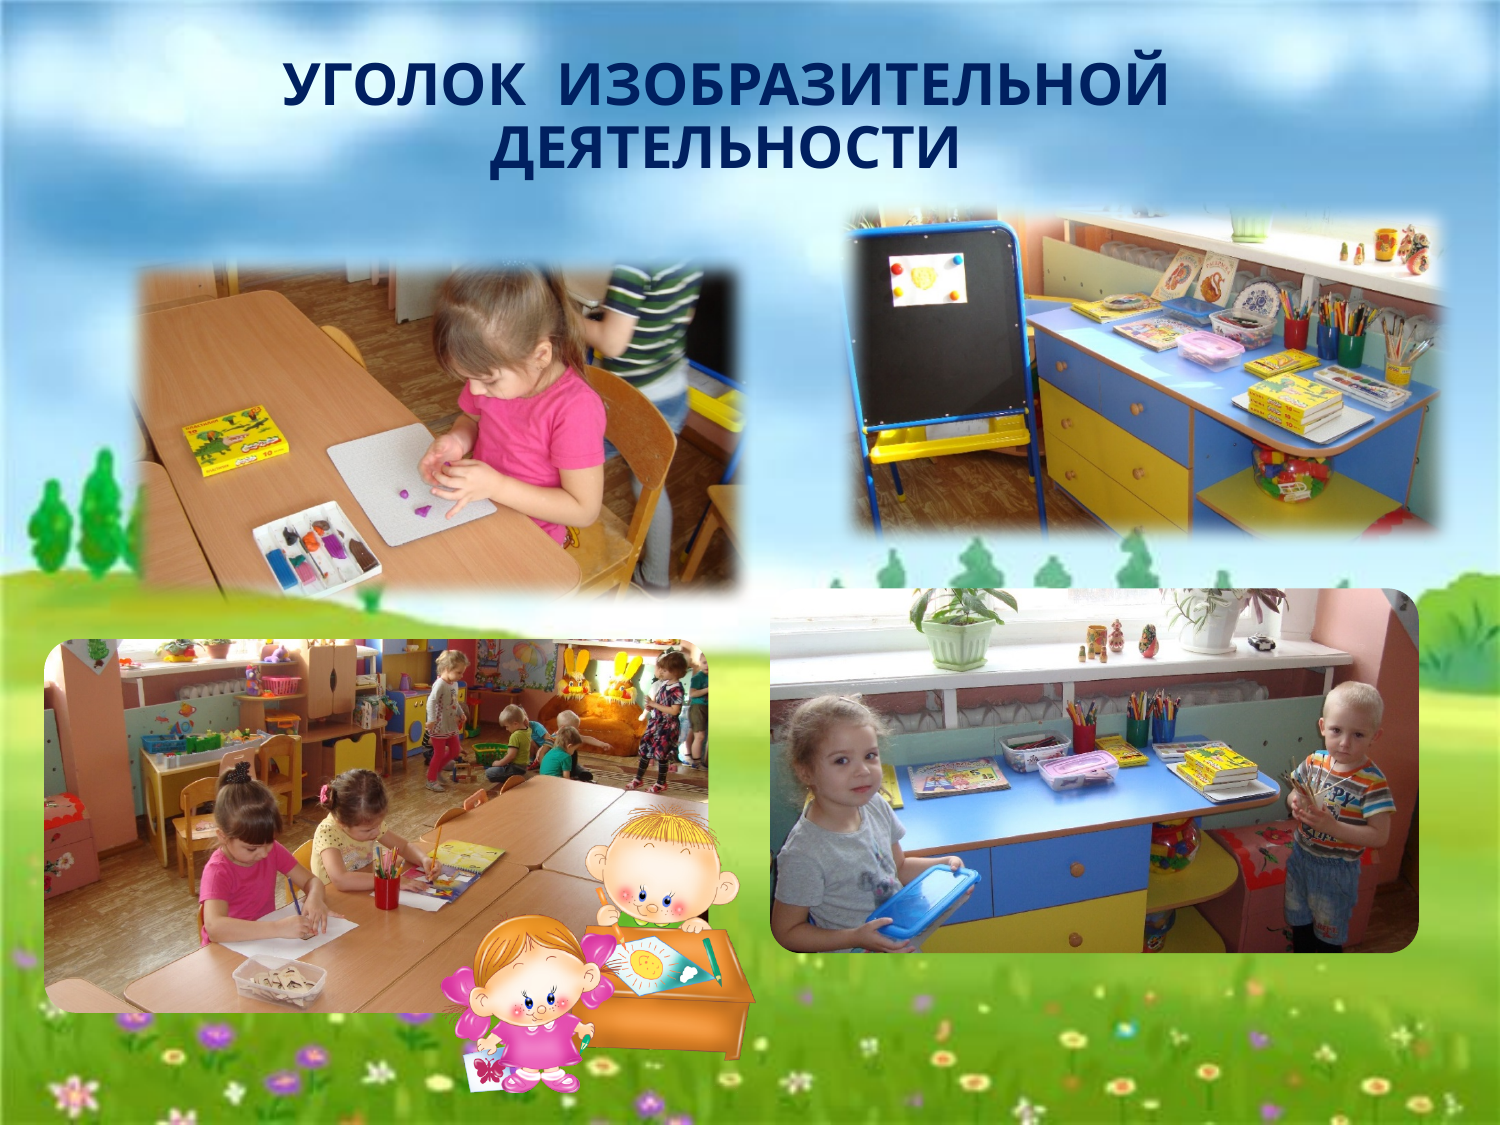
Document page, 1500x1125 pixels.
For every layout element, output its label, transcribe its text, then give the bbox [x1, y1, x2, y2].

picture [0, 0, 1500, 1125]
title УГОЛОК ИЗОБРАЗИТЕЛЬНОЙ ДЕЯТЕЛЬНОСТИ [109, 14, 1345, 222]
